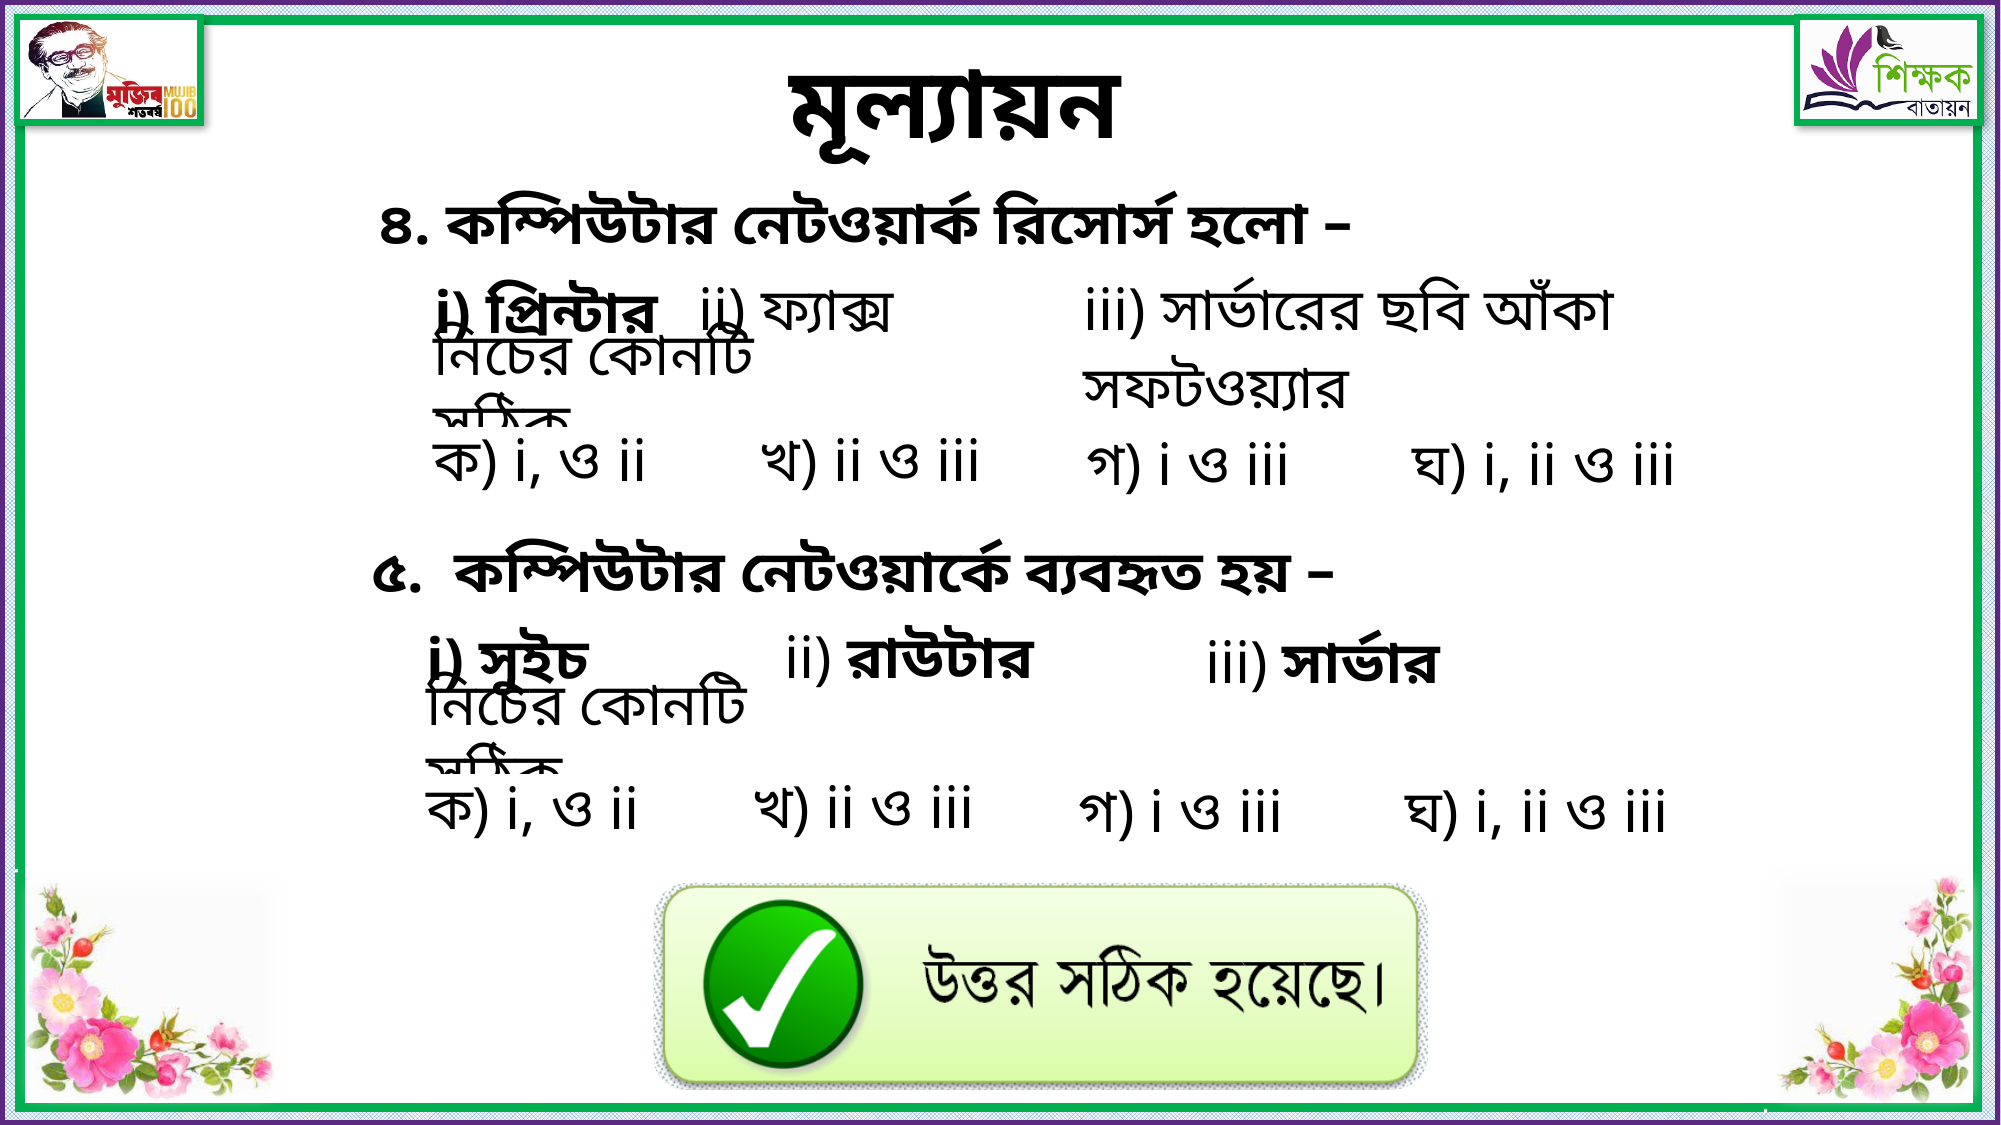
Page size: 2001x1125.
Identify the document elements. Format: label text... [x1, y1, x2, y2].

text_box i) সুইচ [393, 606, 699, 702]
text_box ৫. কম্পিউটার নেটওয়ার্কে ব্যবহৃত হয় – [356, 526, 1960, 612]
text_box i) প্রিন্টার [401, 258, 856, 355]
text_box iii) সার্ভার [1189, 609, 1540, 785]
text_box গ) i ও iii [1071, 430, 1360, 493]
picture [45, 899, 257, 1083]
text_box ৪. কম্পিউটার নেটওয়ার্ক রিসোর্স হলো – [364, 179, 1503, 264]
text_box ii) ফ্যাক্স মেশিন [682, 264, 1036, 431]
text_box ঘ) i, ii ও iii [1397, 430, 1753, 493]
picture [1794, 893, 1958, 1084]
text_box নিচের কোনটি সঠিক [418, 349, 893, 425]
text_box নিচের কোনটি সঠিক [411, 699, 885, 775]
text_box মূল্যায়ন [666, 31, 1245, 166]
text_box গ) i ও iii [1063, 777, 1352, 841]
picture [20, 20, 197, 119]
text_box ঘ) i, ii ও iii [1390, 777, 1745, 841]
text_box খ) ii ও iii [737, 774, 1026, 837]
picture [1800, 20, 1977, 119]
text_box iii) সার্ভারের ছবি আঁকা সফটওয়্যার [1067, 264, 1789, 431]
picture [653, 882, 1428, 1091]
text_box ক) i, ও ii [418, 427, 707, 490]
text_box খ) ii ও iii [745, 426, 1033, 490]
text_box ক) i, ও ii [411, 774, 699, 838]
text_box ii) রাউটার [768, 604, 1137, 700]
